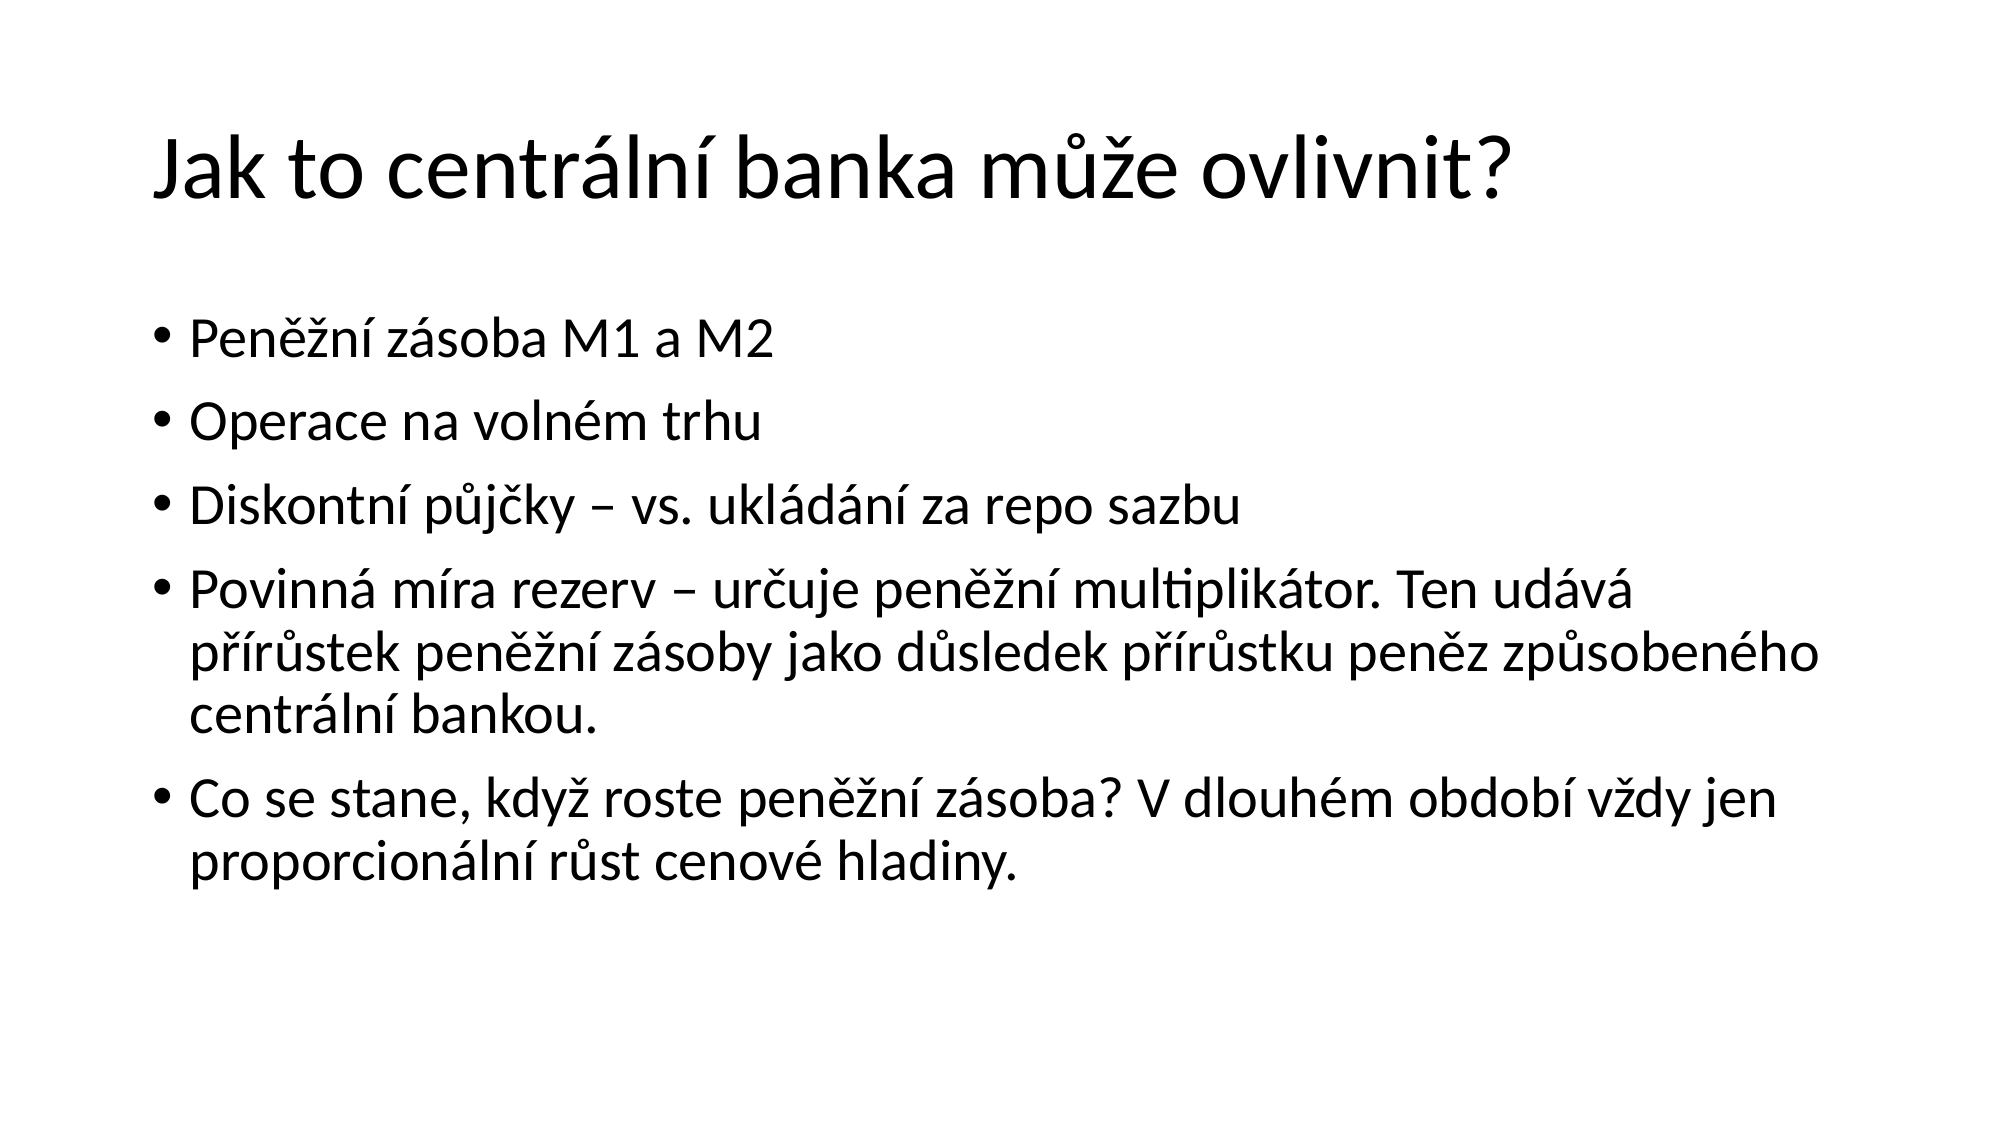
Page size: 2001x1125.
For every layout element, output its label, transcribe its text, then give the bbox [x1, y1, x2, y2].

list Peněžní zásoba M1 a M2 Operace na volném trhu Diskontní půjčky – vs. ukládání za repo sazbu Povinná míra rezerv – určuje peněžní multiplikátor. Ten udává přírůstek peněžní zásoby jako důsledek přírůstku peněz způsobeného centrální bankou. Co se stane, když roste peněžní zásoba? V dlouhém období vždy jen proporcionální růst cenové hladiny. [137, 299, 1863, 1014]
title Jak to centrální banka může ovlivnit? [137, 59, 1863, 278]
